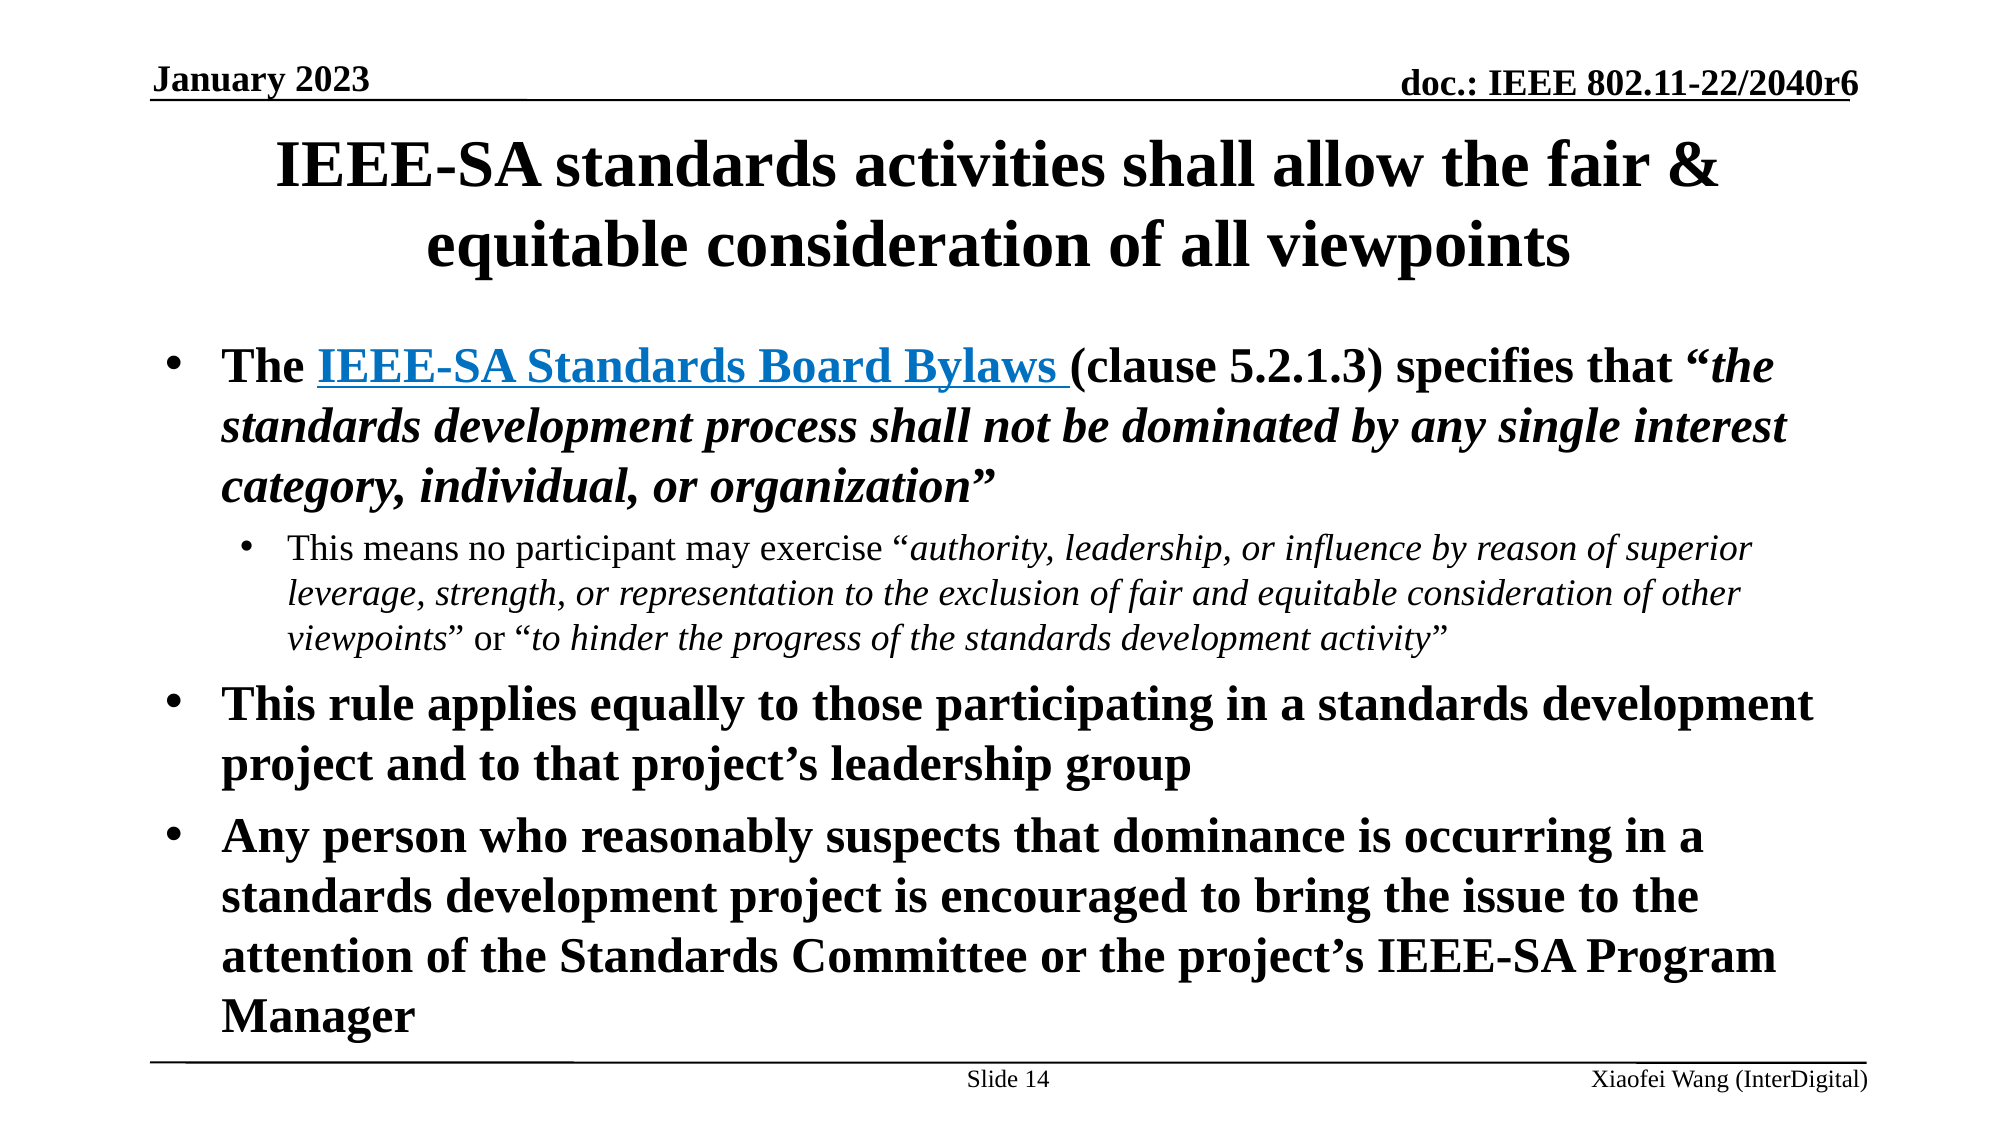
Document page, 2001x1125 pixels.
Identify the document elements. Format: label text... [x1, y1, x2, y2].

slide_number Slide 14 [950, 1061, 1067, 1123]
list The IEEE-SA Standards Board Bylaws (clause 5.2.1.3) specifies that “the standards development process shall not be dominated by any single interest category, individual, or organization” This means no participant may exercise “authority, leadership, or influence by reason of superior leverage, strength, or representation to the exclusion of fair and equitable consideration of other viewpoints” or “to hinder the progress of the standards development activity” This rule applies equally to those participating in a standards development project and to that project’s leadership group Any person who reasonably suspects that dominance is occurring in a standards development project is encouraged to bring the issue to the attention of the Standards Committee or the project’s IEEE-SA Program Manager [149, 324, 1850, 1000]
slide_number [152, 54, 563, 100]
title IEEE-SA standards activities shall allow the fair & equitable consideration of all viewpoints [149, 112, 1850, 288]
footer Xiaofei Wang (InterDigital) [1171, 1061, 1869, 1093]
